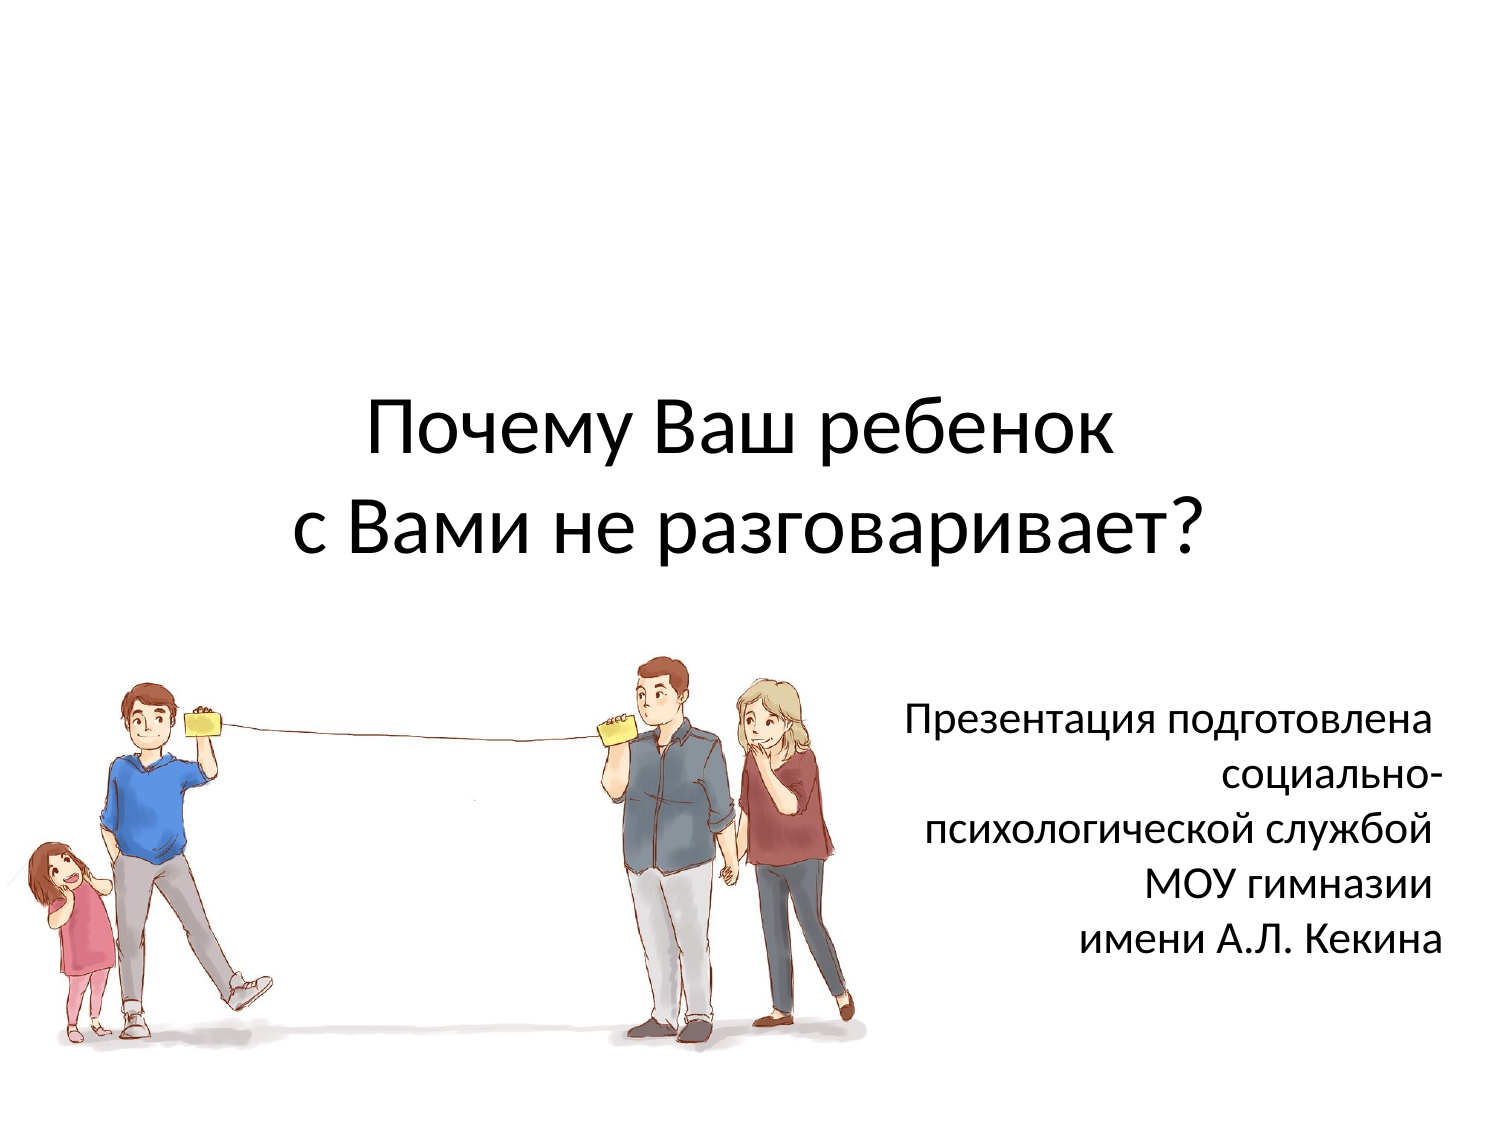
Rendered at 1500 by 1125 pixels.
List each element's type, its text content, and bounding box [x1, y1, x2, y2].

text_box Презентация подготовлена социально-психологической службой МОУ гимназии имени А.Л. Кекина [896, 680, 1459, 1035]
text_box Почему Ваш ребенок с Вами не разговаривает? [112, 349, 1388, 591]
picture [0, 633, 892, 1063]
